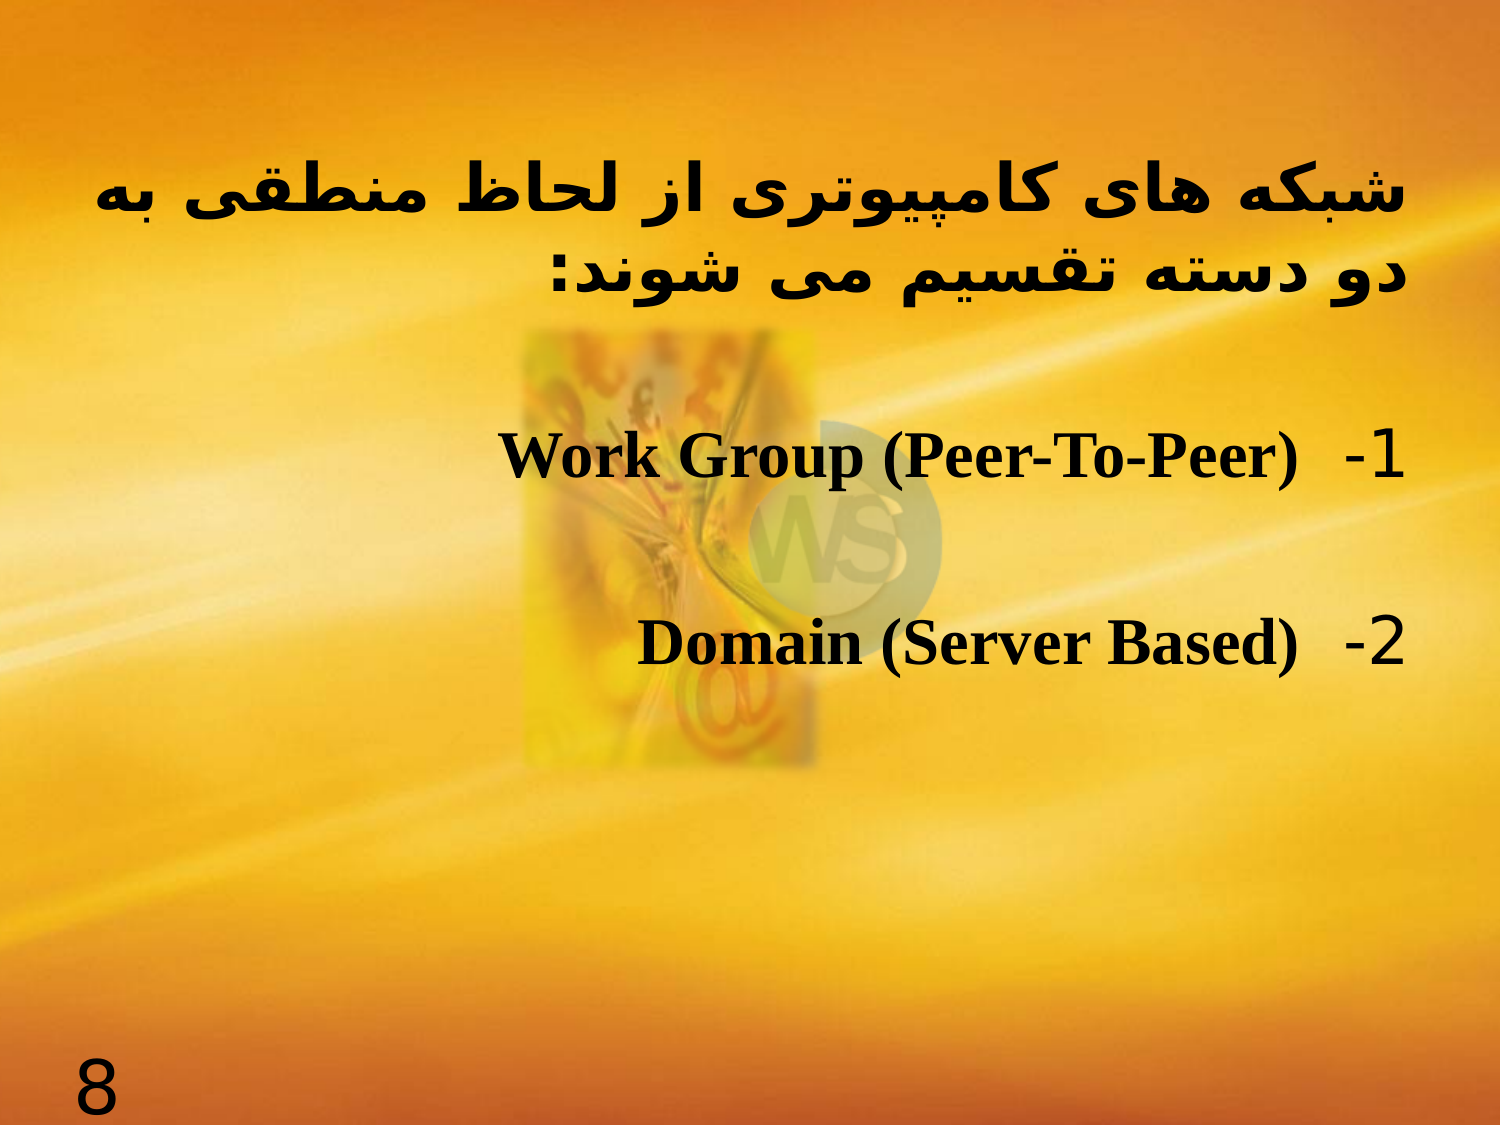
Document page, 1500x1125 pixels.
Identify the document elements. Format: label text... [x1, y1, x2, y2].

list شبکه های کامپیوتری از لحاظ منطقی به دو دسته تقسیم می شوند: 1- Work Group (Peer-To-Peer) 2- Domain (Server Based) [41, 137, 1425, 880]
picture [0, 0, 1500, 1125]
slide_number 8 [41, 1032, 154, 1093]
